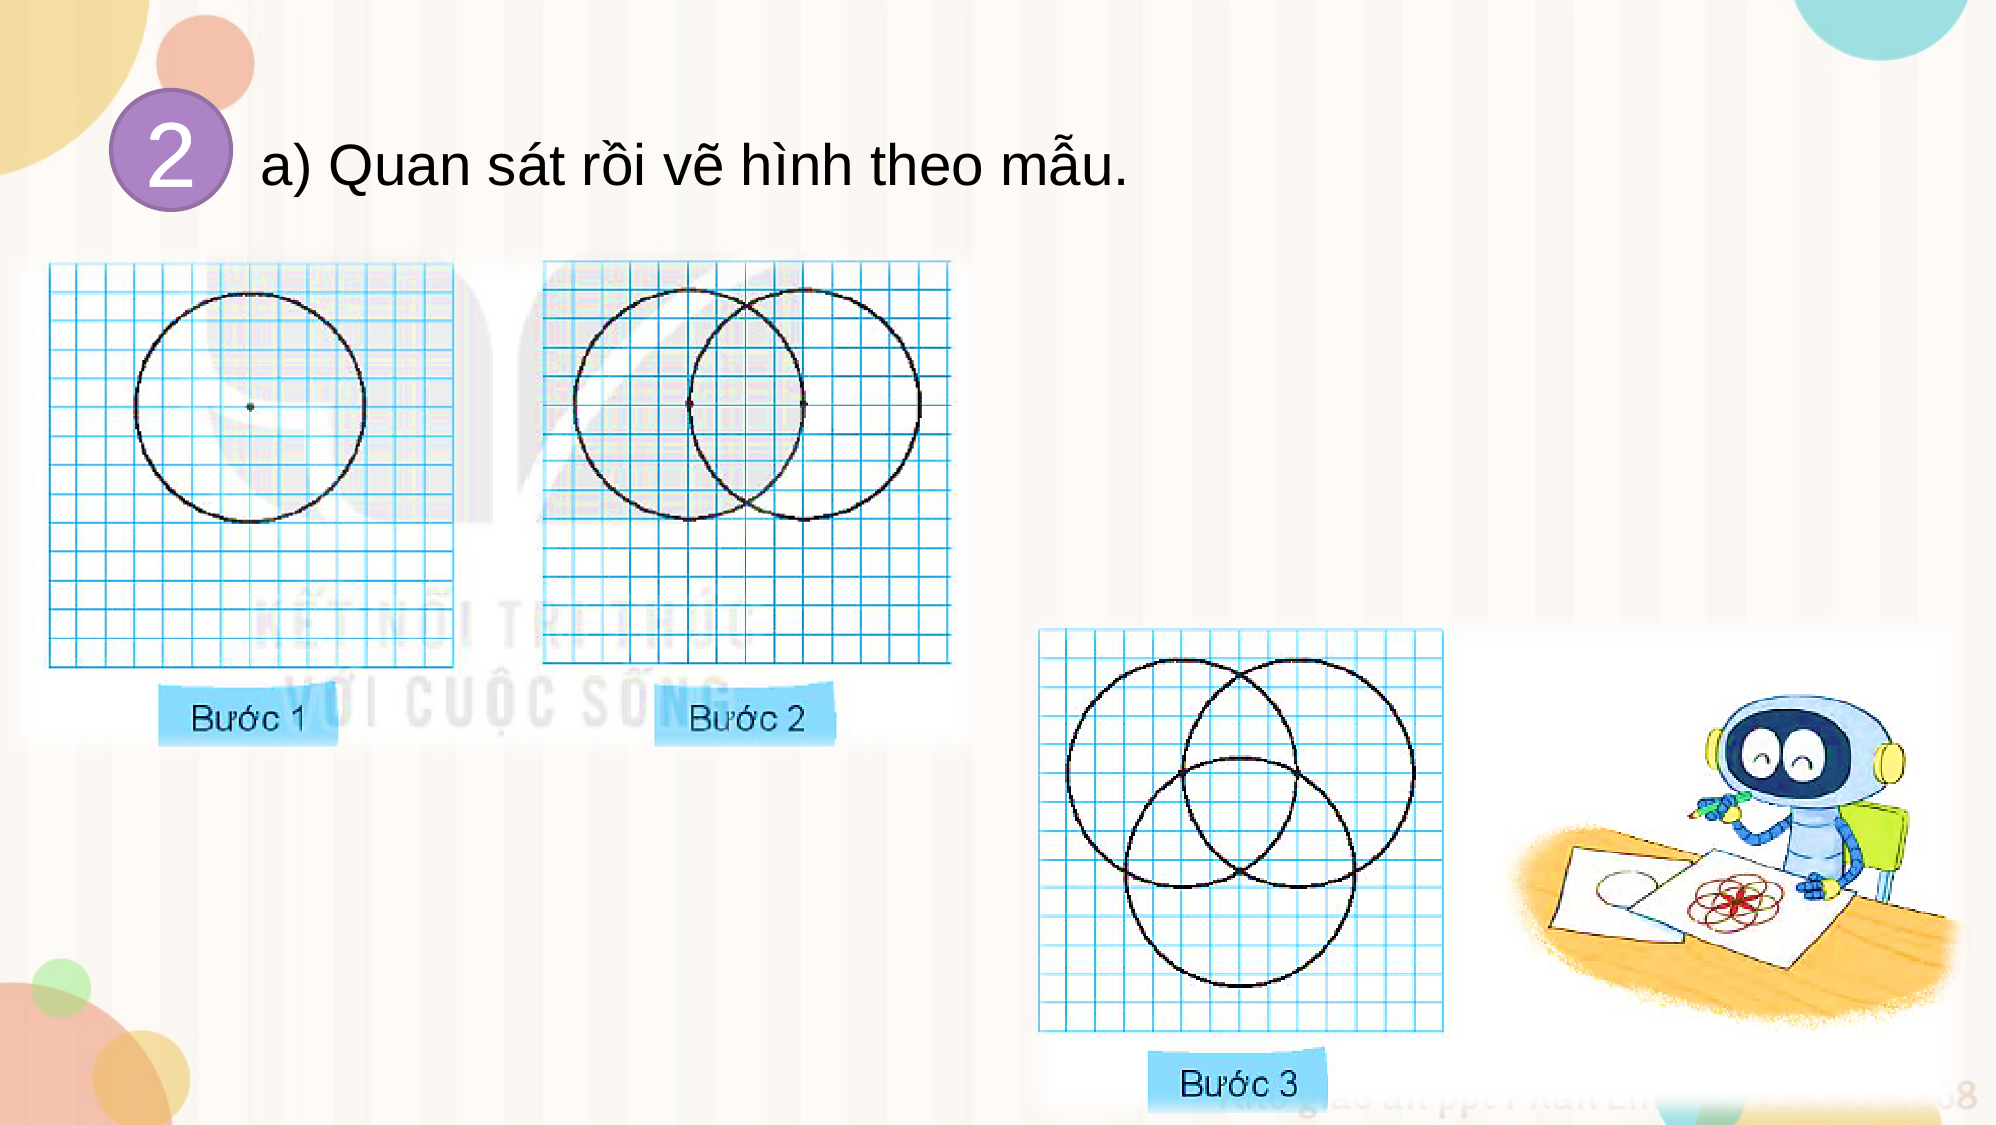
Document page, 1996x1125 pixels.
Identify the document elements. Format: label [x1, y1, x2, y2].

picture [0, 0, 1996, 1125]
text_box [95, 74, 1972, 226]
